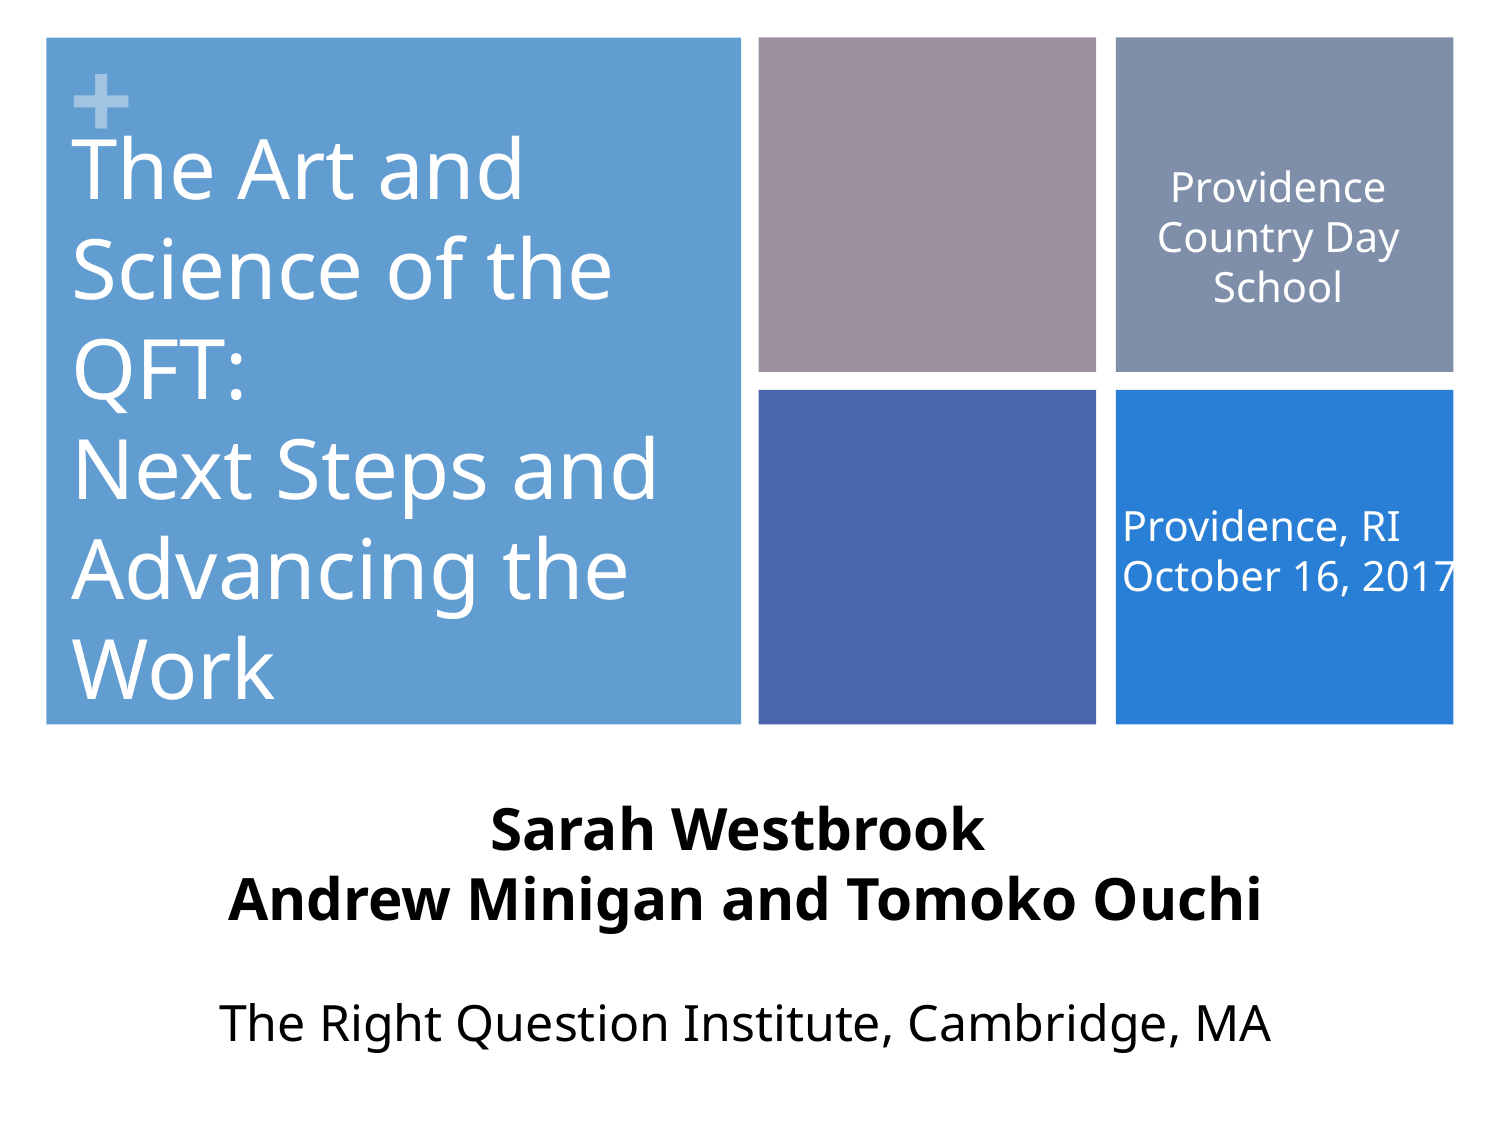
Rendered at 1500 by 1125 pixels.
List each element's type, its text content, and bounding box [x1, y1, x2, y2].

text_box Providence Country Day School [1110, 108, 1446, 319]
text_box The Art and Science of the QFT: Next Steps and Advancing the Work [56, 108, 746, 724]
text_box Sarah Westbrook Andrew Minigan and Tomoko Ouchi The Right Question Institute, Cambridge, MA [45, 784, 1446, 1060]
text_box Providence, RI October 16, 2017 [1107, 492, 1473, 608]
